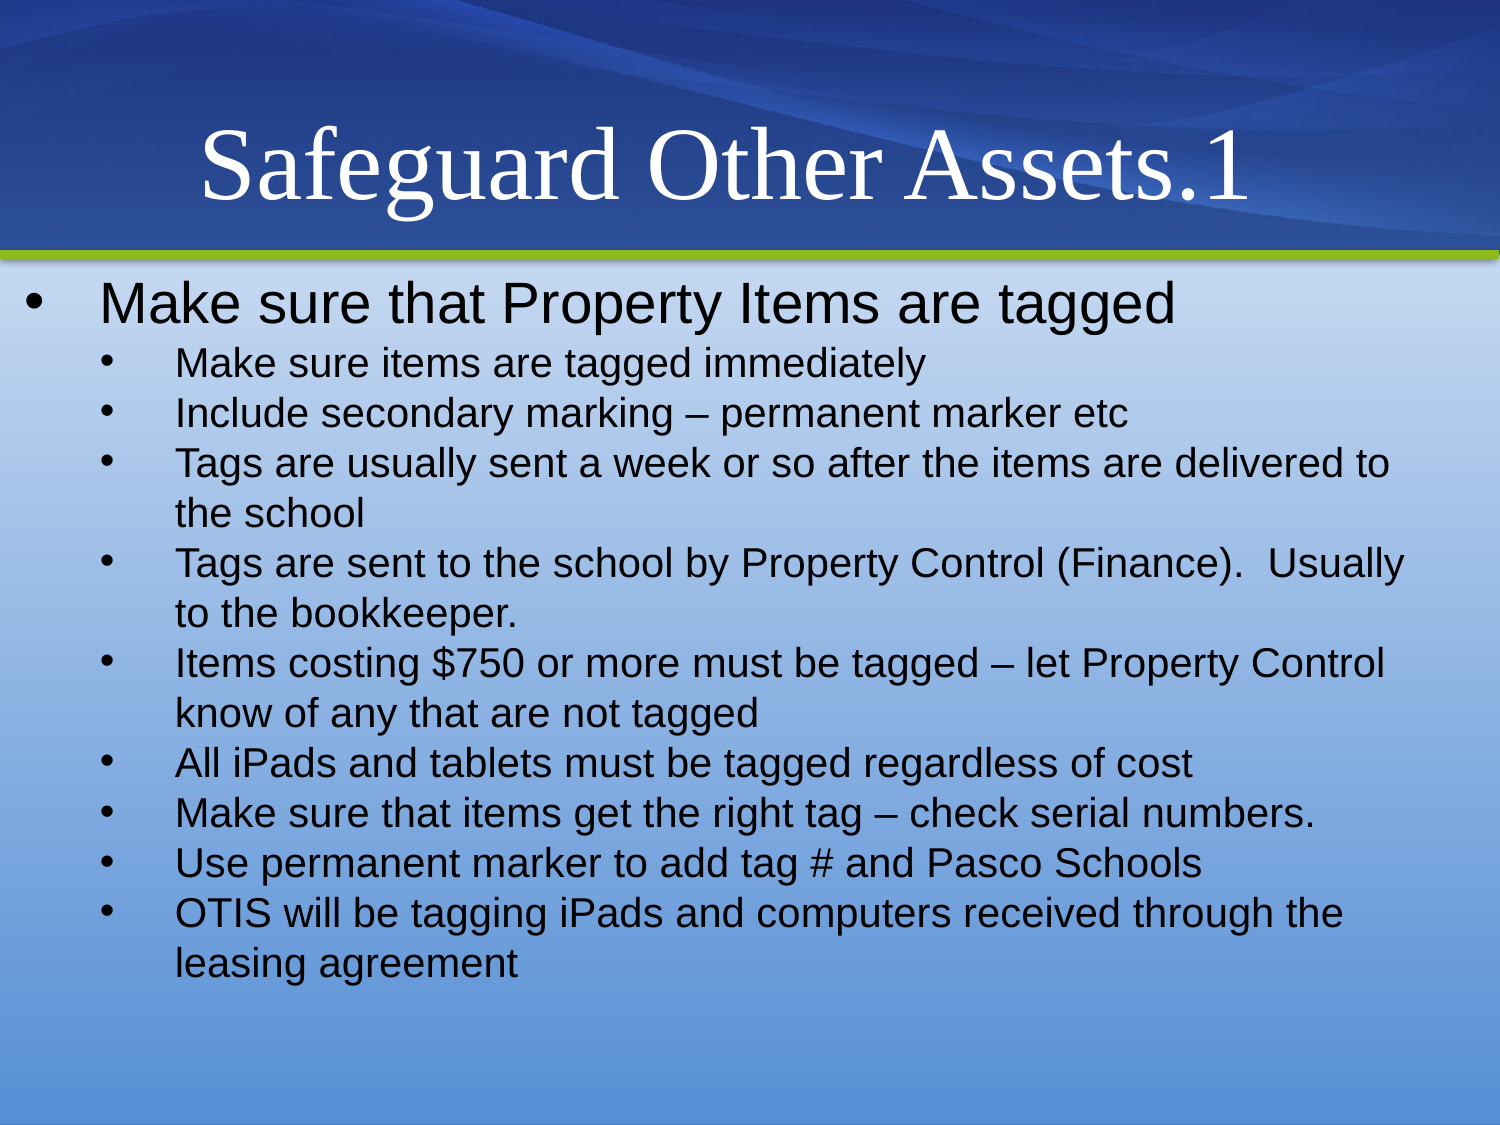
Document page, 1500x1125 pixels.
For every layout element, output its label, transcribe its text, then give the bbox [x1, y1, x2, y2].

text_box [0, 731, 1500, 1125]
text_box Make sure that Property Items are tagged Make sure items are tagged immediately Include secondary marking – permanent marker etc Tags are usually sent a week or so after the items are delivered to the school Tags are sent to the school by Property Control (Finance). Usually to the bookkeeper. Items costing $750 or more must be tagged – let Property Control know of any that are not tagged All iPads and tablets must be tagged regardless of cost Make sure that items get the right tag – check serial numbers. Use permanent marker to add tag # and Pasco Schools OTIS will be tagging iPads and computers received through the leasing agreement [9, 732, 1458, 994]
picture [0, 255, 1500, 724]
picture [0, 0, 1500, 253]
